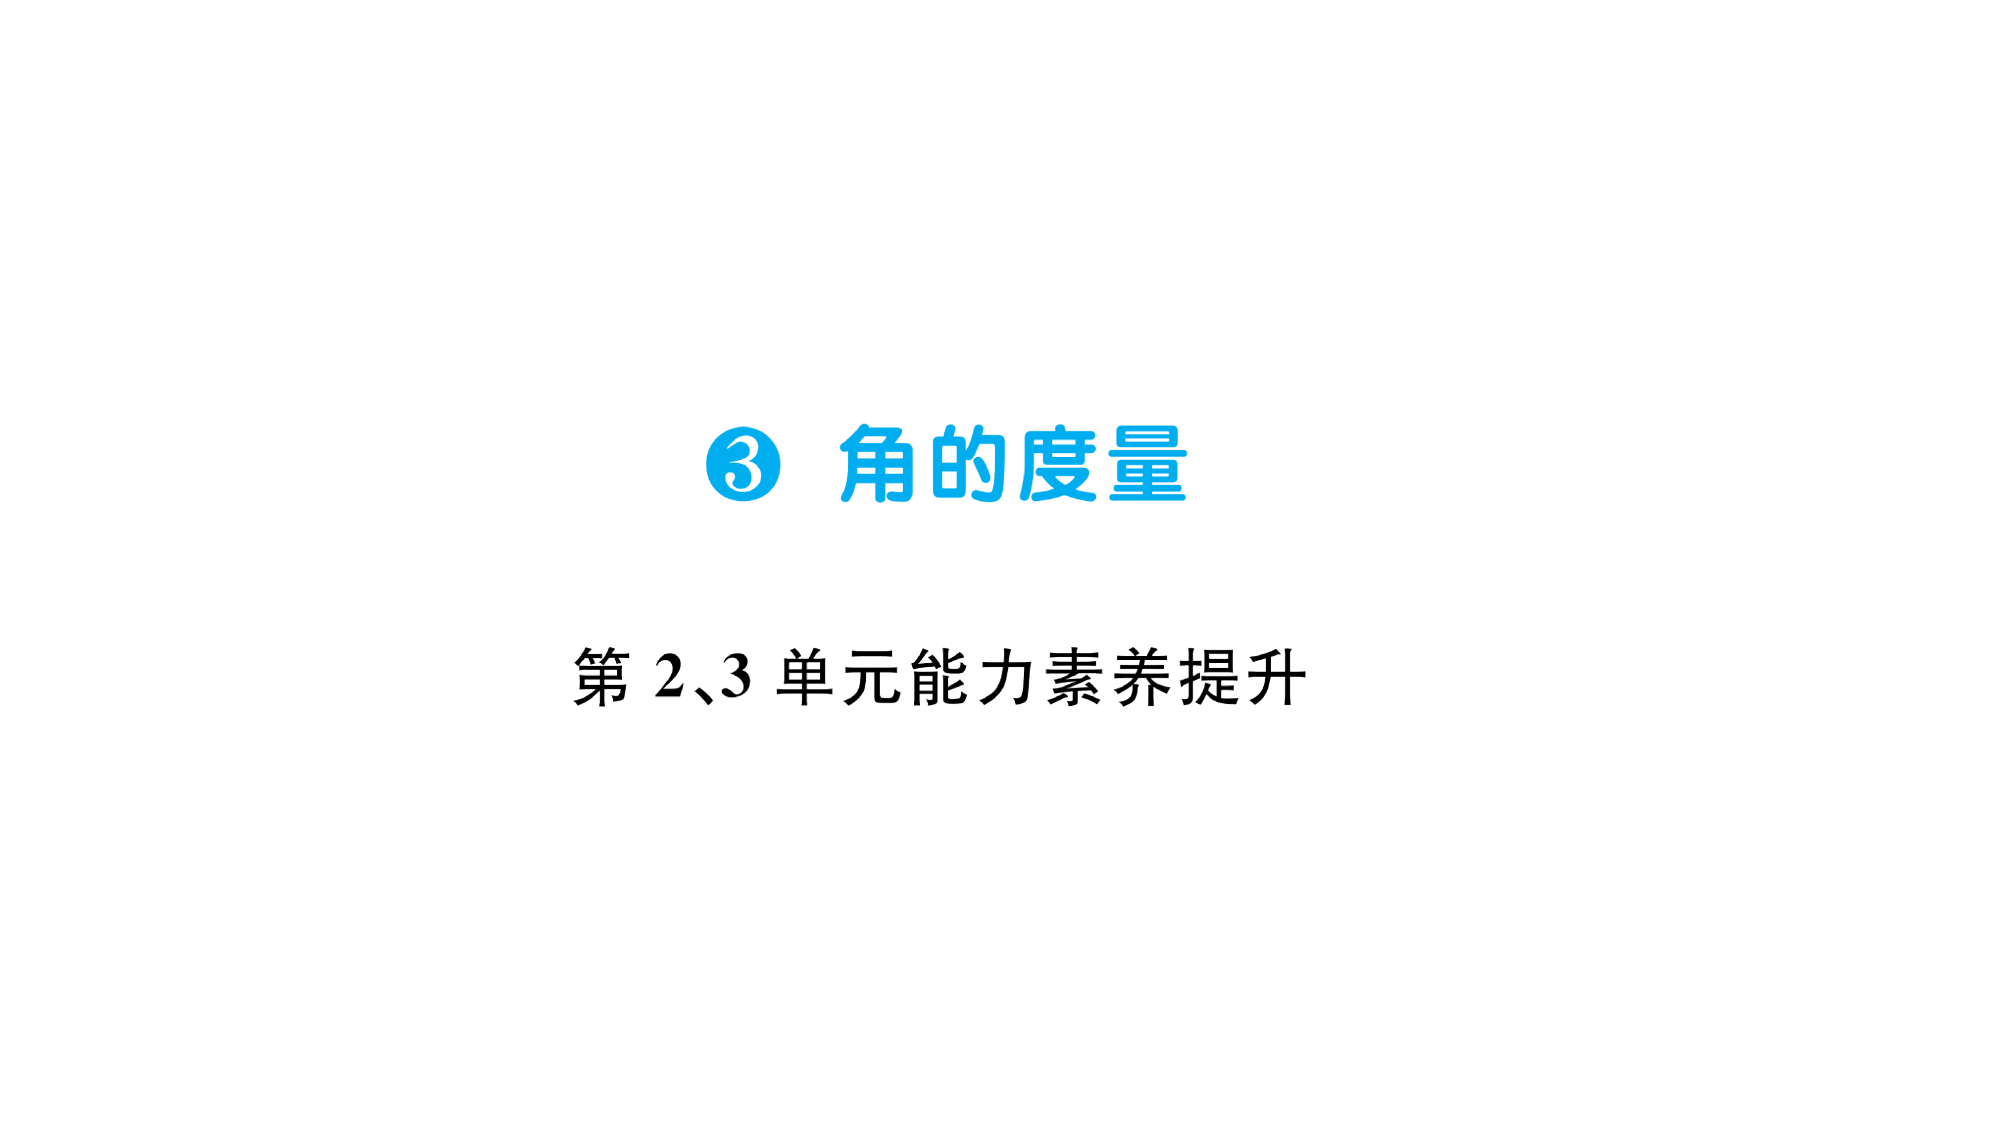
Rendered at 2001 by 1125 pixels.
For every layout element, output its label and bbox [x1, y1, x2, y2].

picture [702, 402, 1248, 522]
picture [569, 612, 2000, 760]
